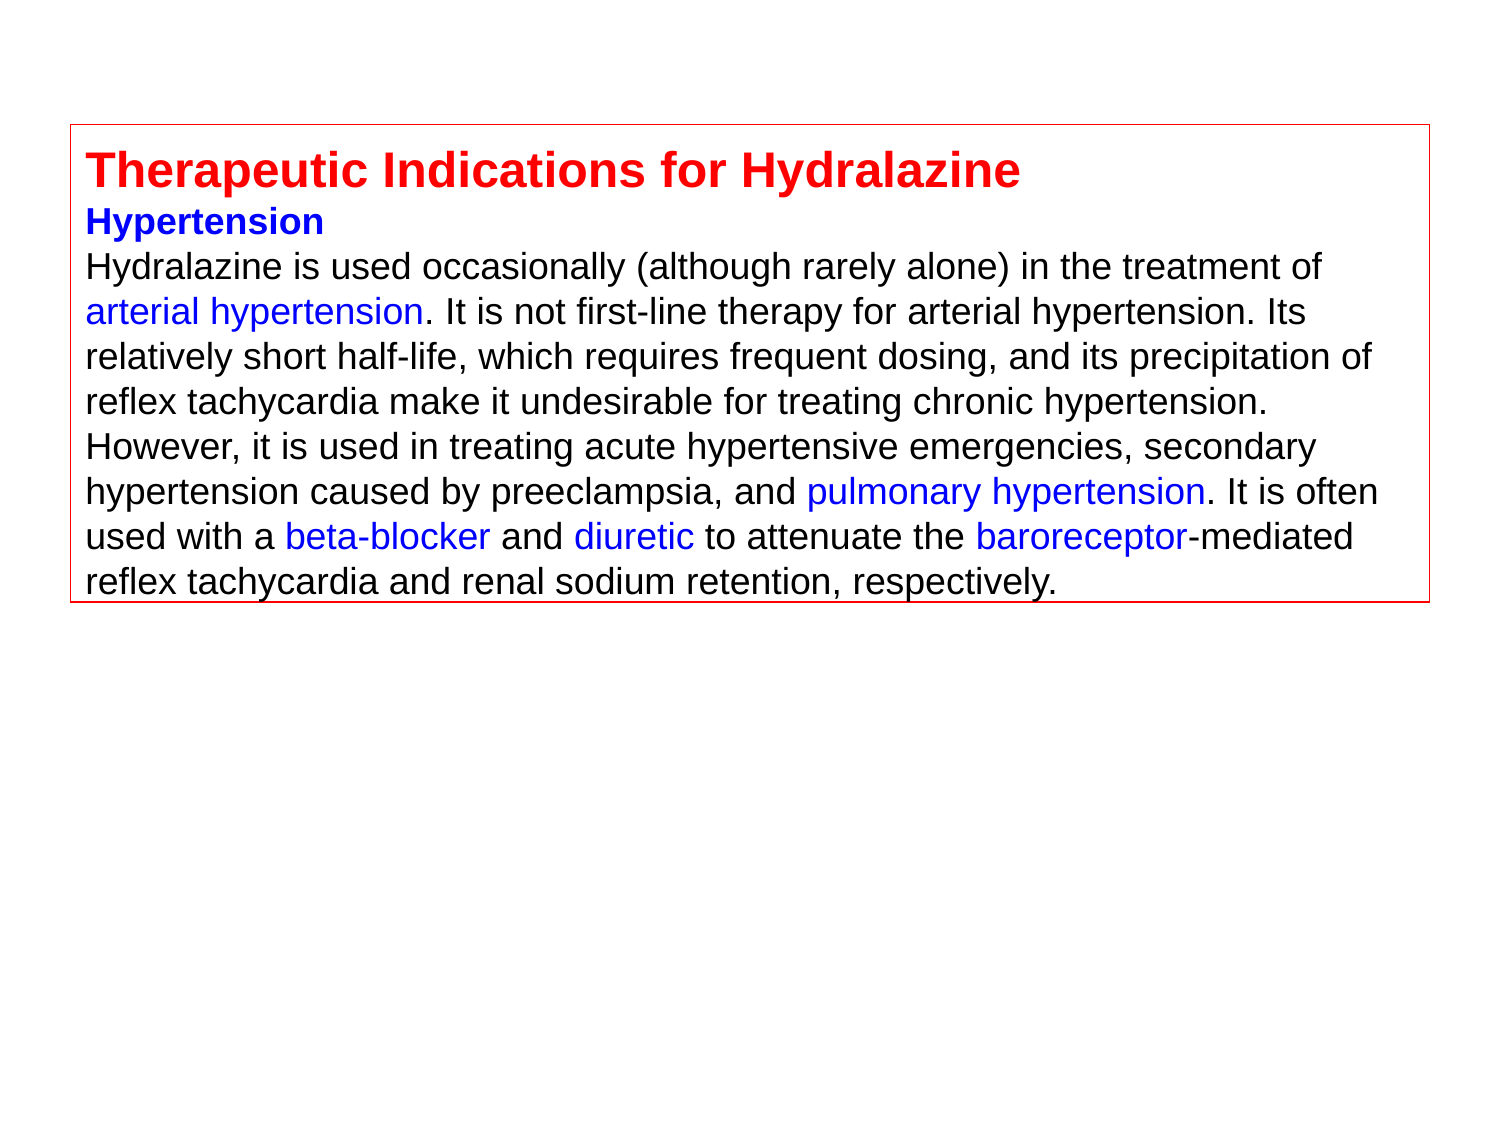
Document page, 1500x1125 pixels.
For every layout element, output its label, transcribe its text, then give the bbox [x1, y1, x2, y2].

text_box Therapeutic Indications for Hydralazine Hypertension Hydralazine is used occasionally (although rarely alone) in the treatment of arterial hypertension. It is not first-line therapy for arterial hypertension. Its relatively short half-life, which requires frequent dosing, and its precipitation of reflex tachycardia make it undesirable for treating chronic hypertension. However, it is used in treating acute hypertensive emergencies, secondary hypertension caused by preeclampsia, and pulmonary hypertension. It is often used with a beta-blocker and diuretic to attenuate the baroreceptor-mediated reflex tachycardia and renal sodium retention, respectively. [70, 124, 1430, 602]
